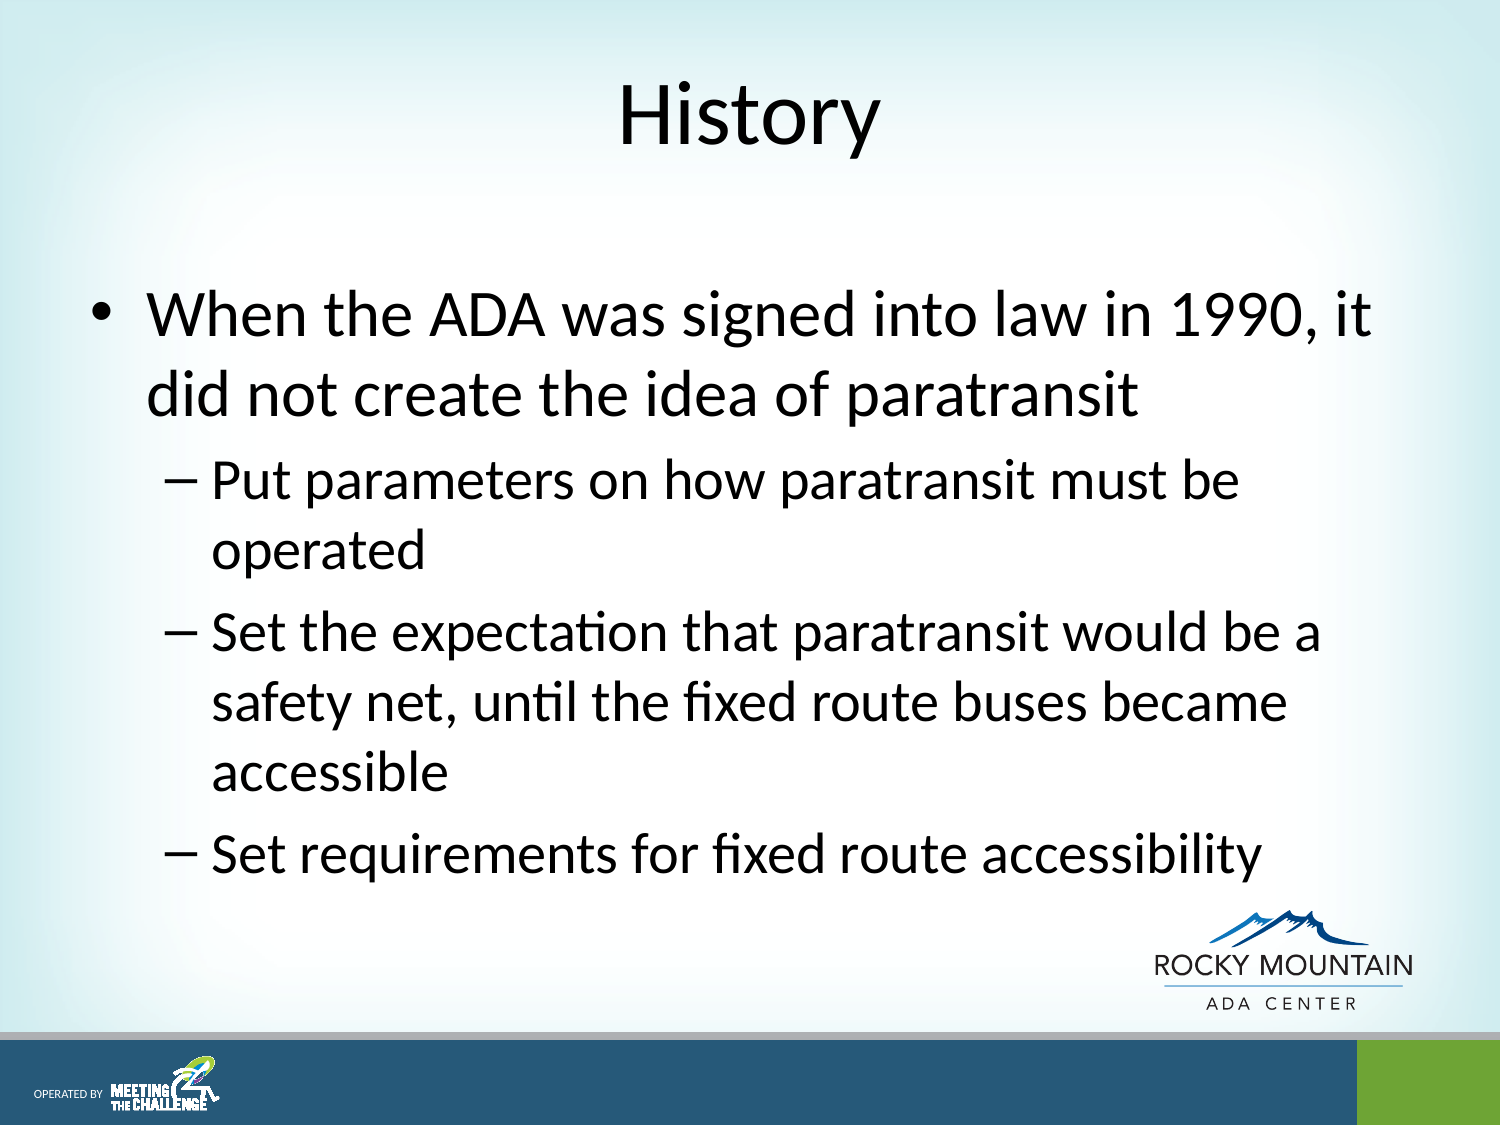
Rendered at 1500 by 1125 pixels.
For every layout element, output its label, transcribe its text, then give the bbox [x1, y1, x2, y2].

picture [0, 0, 1500, 1125]
title History [75, 45, 1425, 233]
list When the ADA was signed into law in 1990, it did not create the idea of paratransit Put parameters on how paratransit must be operated Set the expectation that paratransit would be a safety net, until the fixed route buses became accessible Set requirements for fixed route accessibility [75, 262, 1425, 1005]
